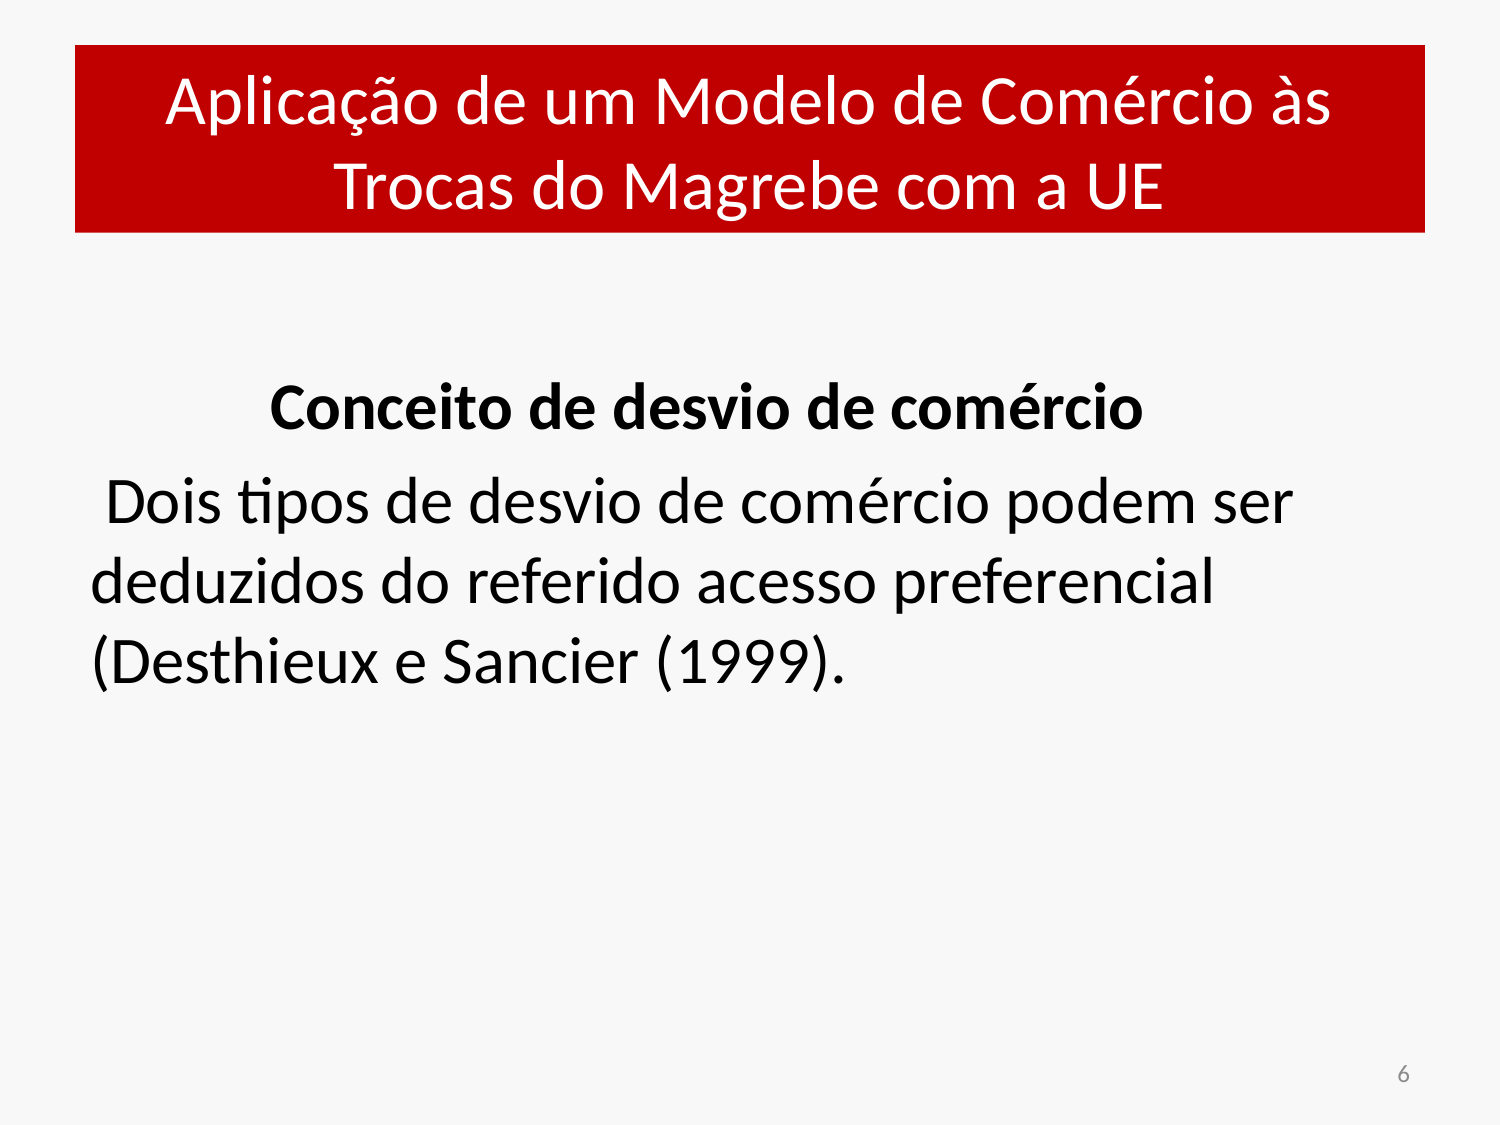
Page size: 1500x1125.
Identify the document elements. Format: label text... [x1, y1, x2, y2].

list Conceito de desvio de comércio Dois tipos de desvio de comércio podem ser deduzidos do referido acesso preferencial (Desthieux e Sancier (1999). [75, 262, 1425, 1005]
title Aplicação de um Modelo de Comércio às Trocas do Magrebe com a UE [75, 45, 1425, 233]
slide_number 6 [1074, 1042, 1425, 1103]
